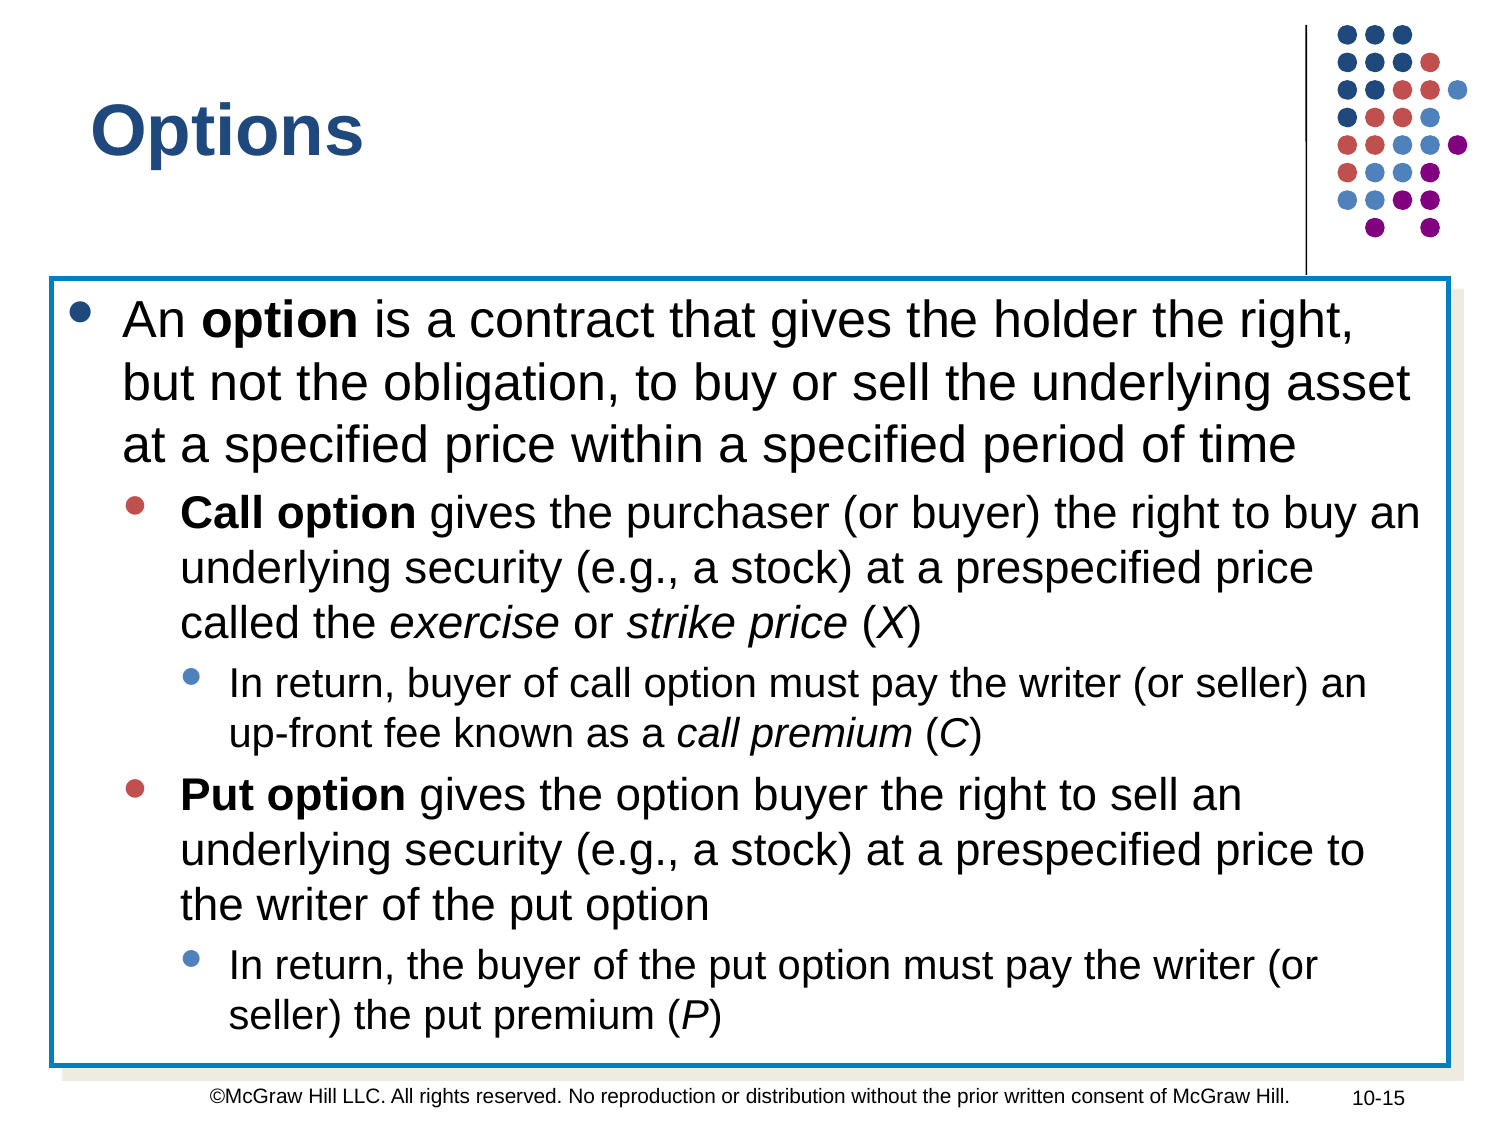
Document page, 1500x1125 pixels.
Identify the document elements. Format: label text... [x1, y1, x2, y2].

slide_number 10-15 [1070, 1077, 1421, 1123]
title Options [75, 20, 1313, 233]
footer ©McGraw Hill LLC. All rights reserved. No reproduction or distribution without the prior written consent of McGraw Hill. [133, 1074, 1367, 1125]
list An option is a contract that gives the holder the right, but not the obligation, to buy or sell the underlying asset at a specified price within a specified period of time Call option gives the purchaser (or buyer) the right to buy an underlying security (e.g., a stock) at a prespecified price called the exercise or strike price (X) In return, buyer of call option must pay the writer (or seller) an up-front fee known as a call premium (C) Put option gives the option buyer the right to sell an underlying security (e.g., a stock) at a prespecified price to the writer of the put option In return, the buyer of the put option must pay the writer (or seller) the put premium (P) [51, 278, 1449, 1066]
